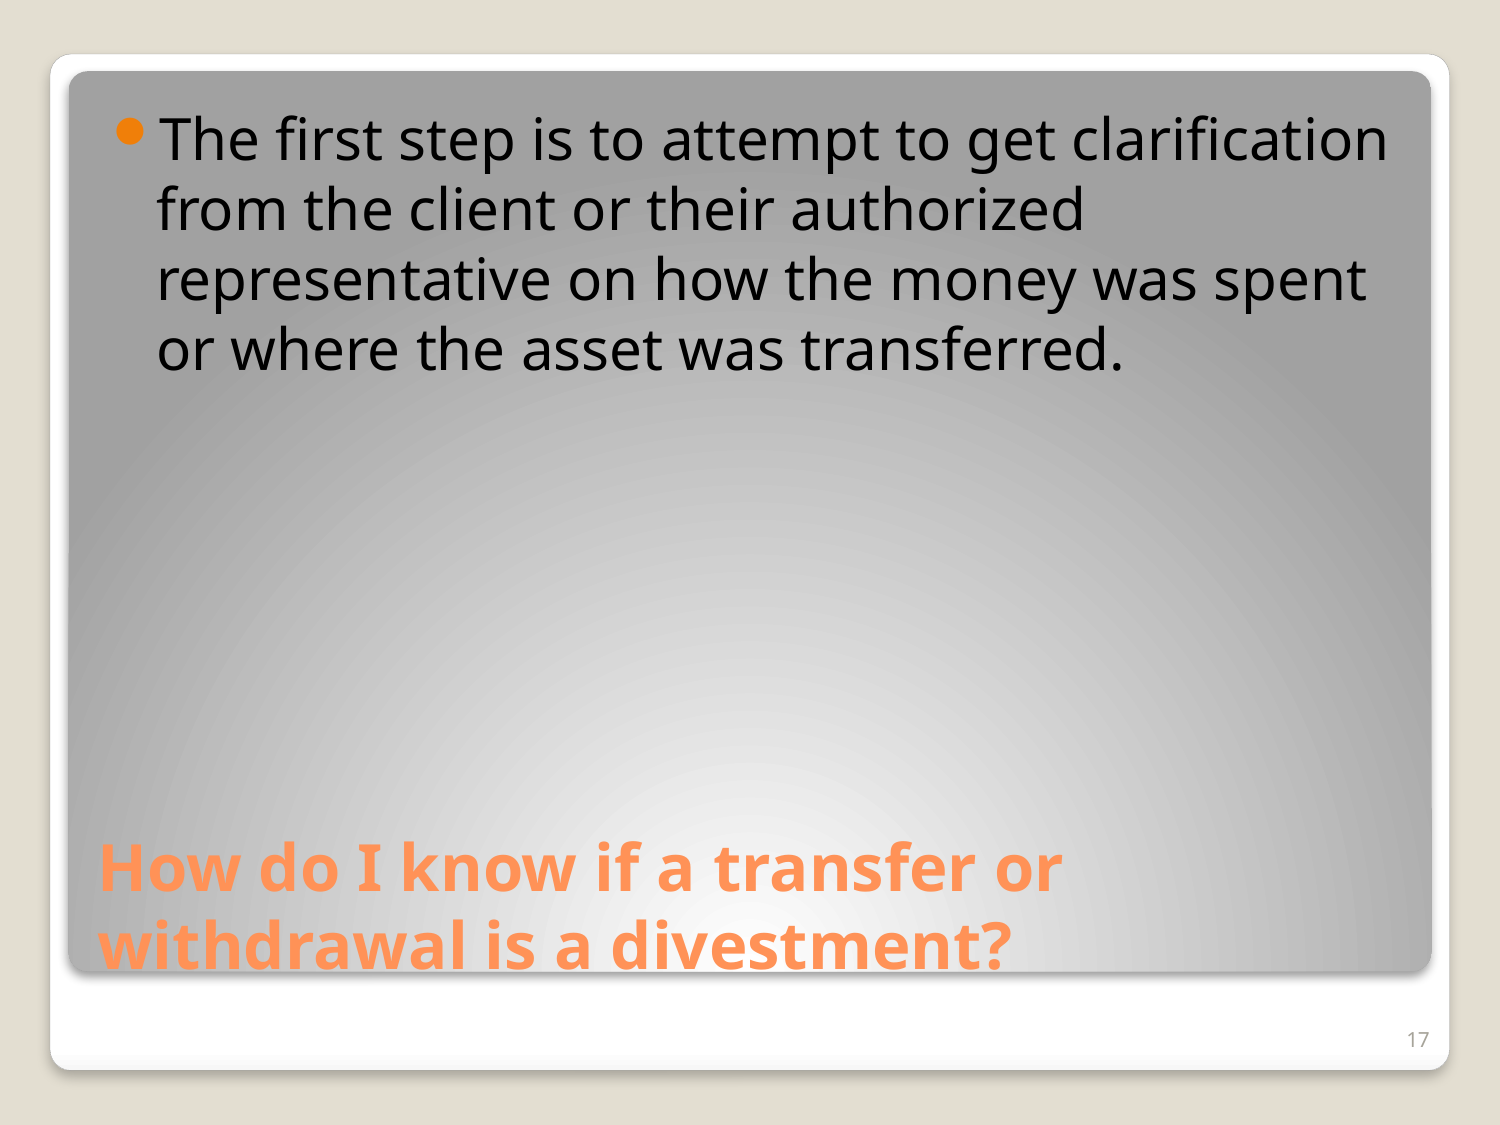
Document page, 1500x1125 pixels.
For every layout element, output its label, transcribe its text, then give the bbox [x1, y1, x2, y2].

slide_number 17 [1369, 1002, 1445, 1063]
list The first step is to attempt to get clarification from the client or their authorized representative on how the money was spent or where the asset was transferred. [82, 86, 1425, 774]
title How do I know if a transfer or withdrawal is a divestment? [82, 817, 1425, 990]
